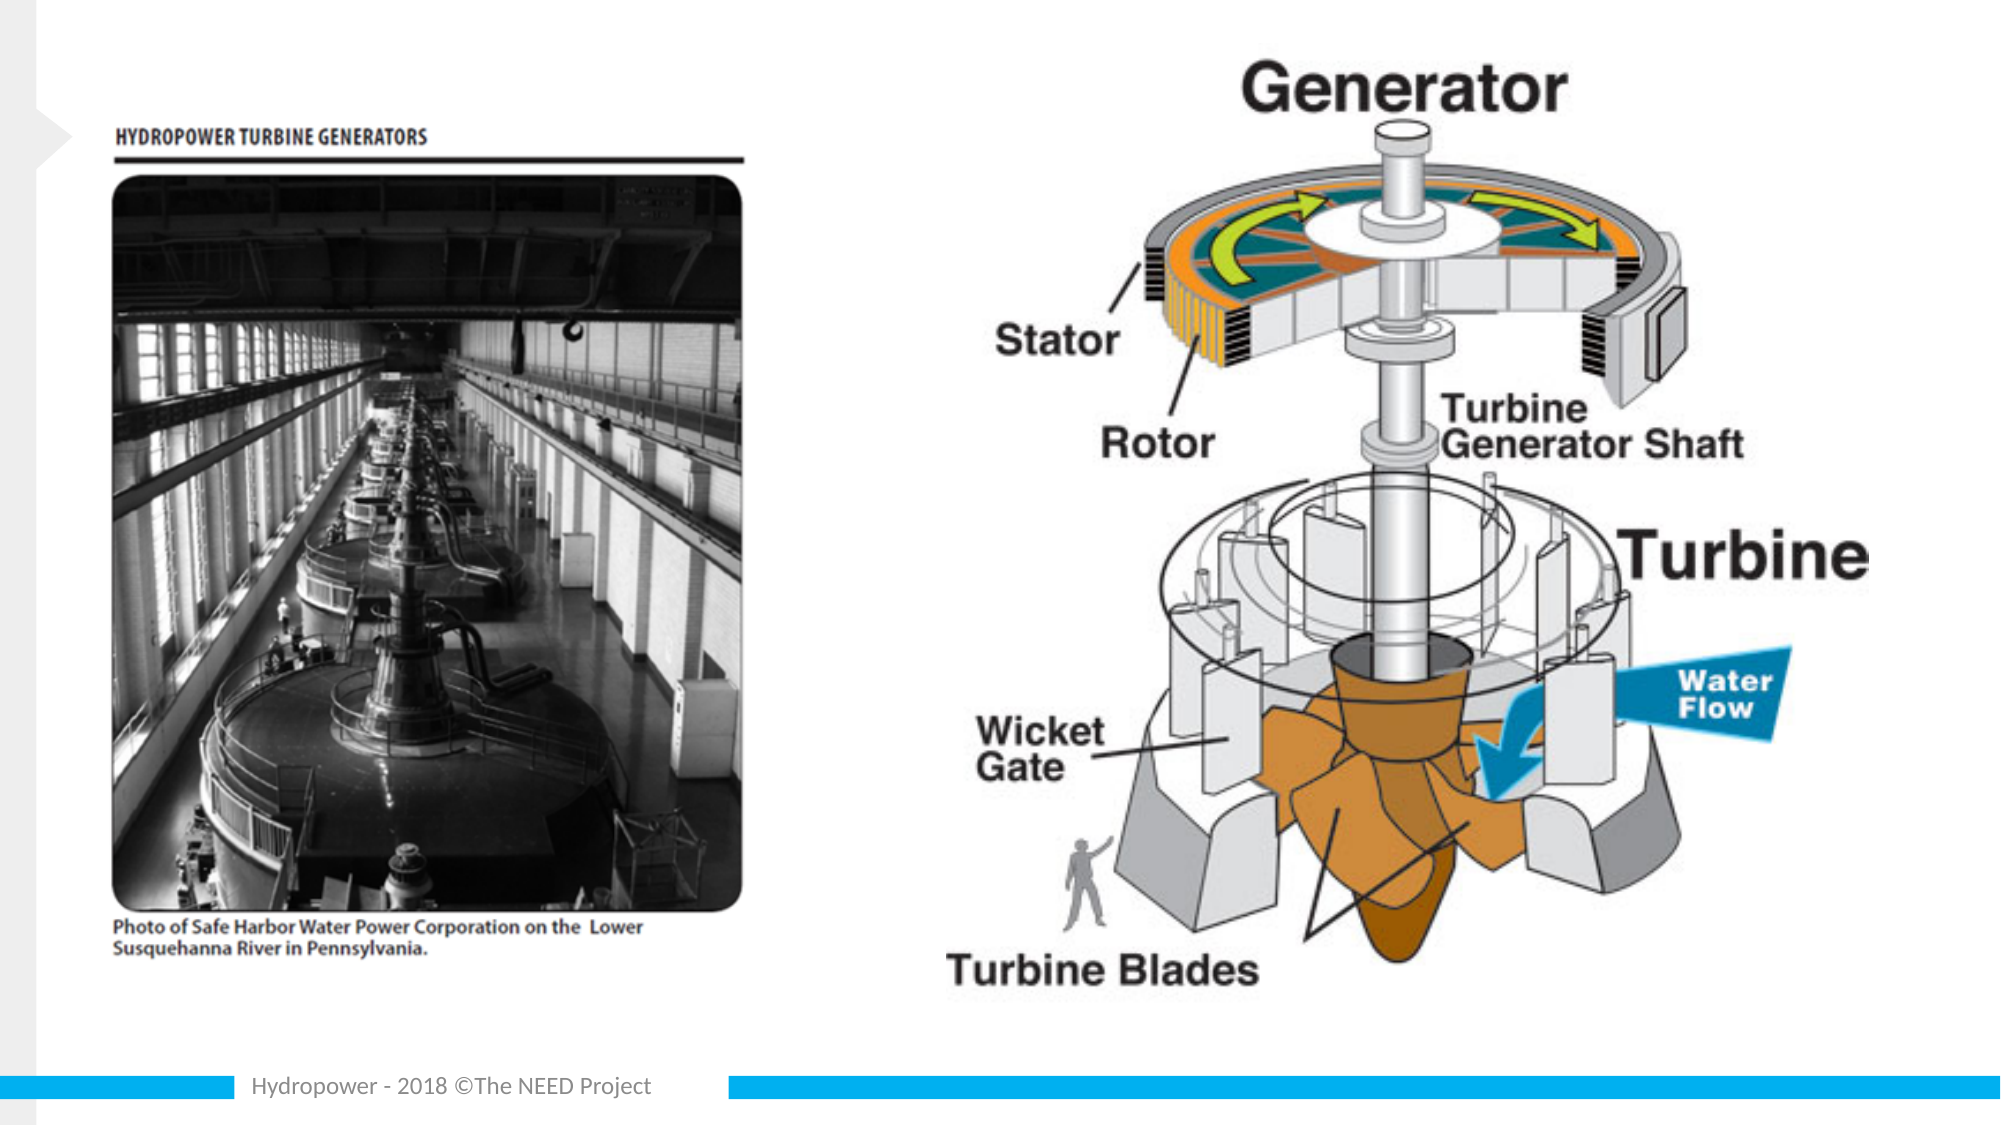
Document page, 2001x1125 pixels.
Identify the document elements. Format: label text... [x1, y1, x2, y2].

picture [93, 114, 757, 968]
picture [946, 43, 1869, 1005]
footer Hydropower - 2018 ©The NEED Project [236, 1054, 729, 1115]
